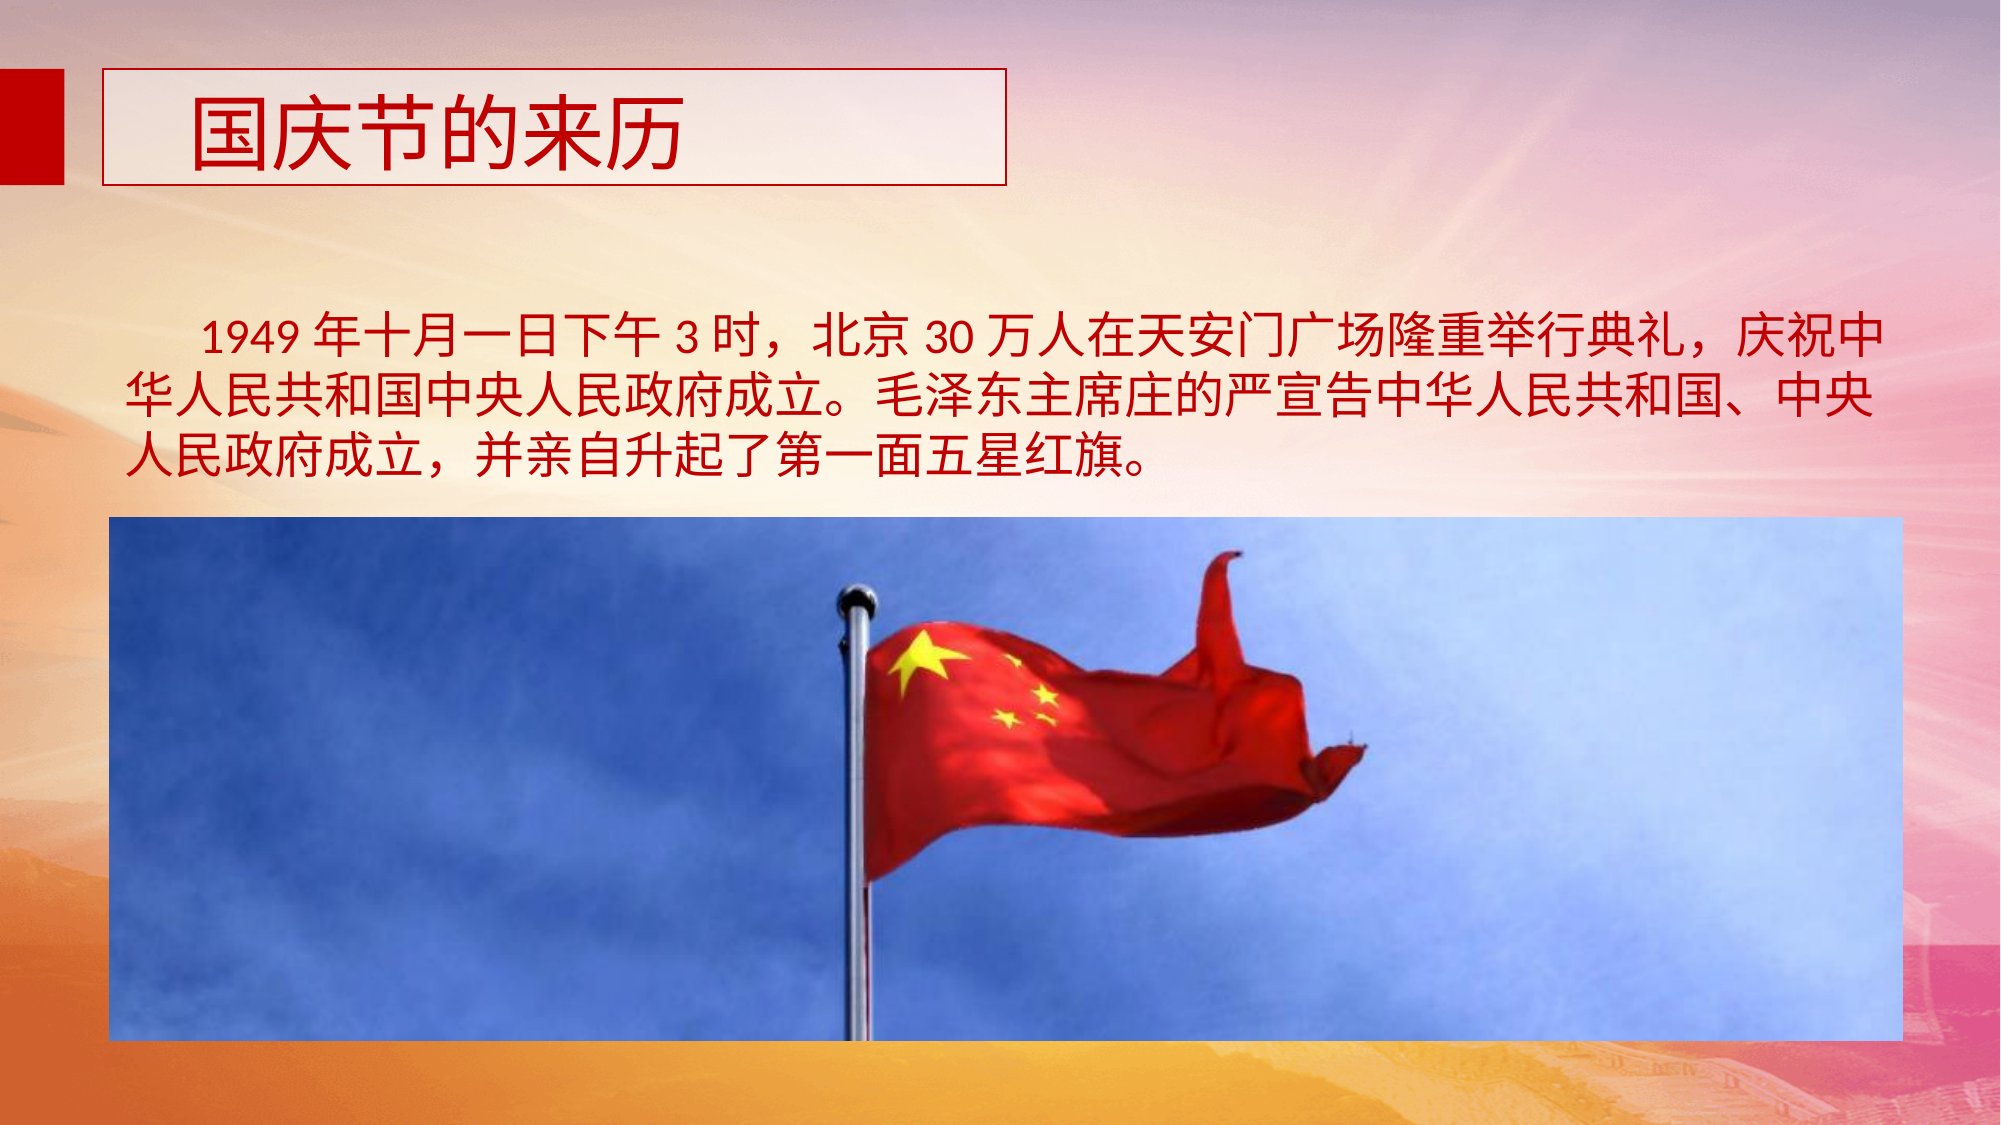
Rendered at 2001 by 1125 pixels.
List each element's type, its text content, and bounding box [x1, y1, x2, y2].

text_box 国庆节的来历 [173, 73, 884, 189]
text_box 1949年十月一日下午3时，北京30万人在天安门广场隆重举行典礼，庆祝中华人民共和国中央人民政府成立。毛泽东主席庄的严宣告中华人民共和国、中央人民政府成立，并亲自升起了第一面五星红旗。 [109, 296, 1903, 492]
picture [0, 0, 2001, 1125]
